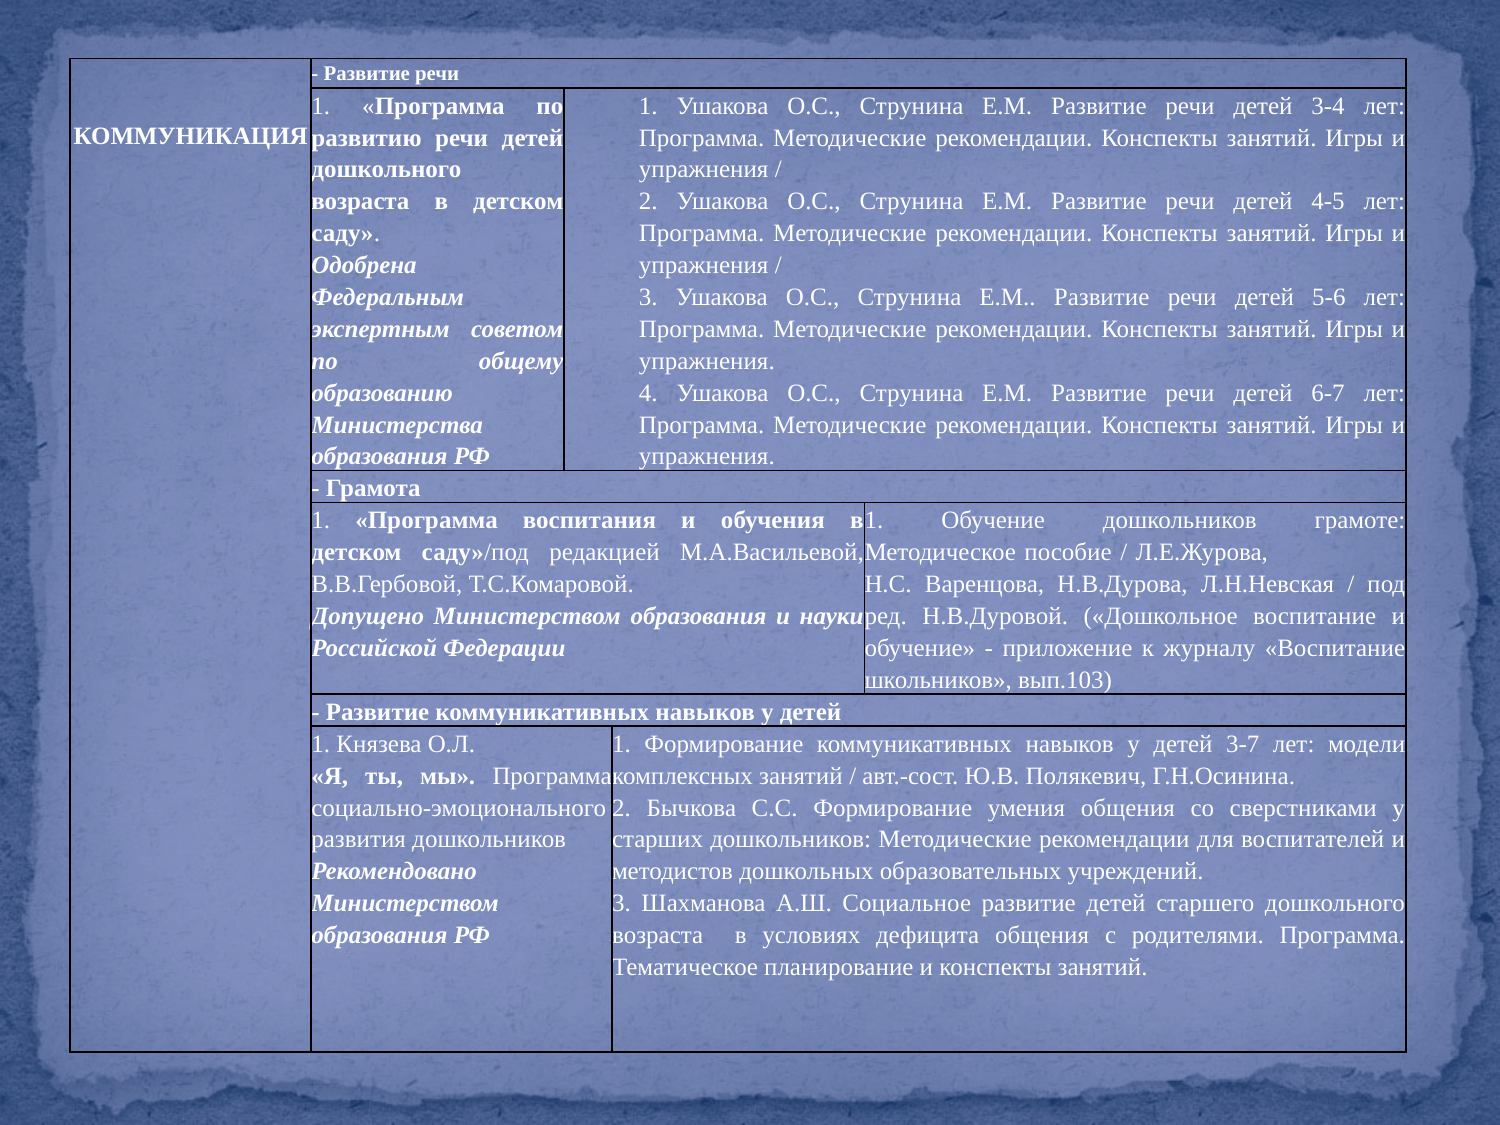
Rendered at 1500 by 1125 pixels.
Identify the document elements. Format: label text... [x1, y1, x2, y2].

table_cell 1. «Программа воспитания и обучения в детском саду»/под редакцией М.А.Васильевой, В.В.Гербовой, Т.С.Комаровой. Допущено Министерством образования и науки Российской Федерации [312, 503, 864, 693]
table_cell 1. Князева О.Л. «Я, ты, мы». Программа социально-эмоционального развития дошкольников Рекомендовано Министерством образования РФ [312, 727, 611, 1051]
table_cell - Грамота [312, 471, 1405, 502]
table_cell 1. Ушакова О.С., Струнина Е.М. Развитие речи детей 3-4 лет: Программа. Методические рекомендации. Конспекты занятий. Игры и упражнения / 2. Ушакова О.С., Струнина Е.М. Развитие речи детей 4-5 лет: Программа. Методические рекомендации. Конспекты занятий. Игры и упражнения / 3. Ушакова О.С., Струнина Е.М.. Развитие речи детей 5-6 лет: Программа. Методические рекомендации. Конспекты занятий. Игры и упражнения. 4. Ушакова О.С., Струнина Е.М. Развитие речи детей 6-7 лет: Программа. Методические рекомендации. Конспекты занятий. Игры и упражнения. [565, 89, 1405, 470]
table_header КОММУНИКАЦИЯ [71, 59, 310, 1051]
table_header - Развитие речи [312, 59, 1405, 87]
table_cell 1. Обучение дошкольников грамоте: Методическое пособие / Л.Е.Журова, Н.С. Варенцова, Н.В.Дурова, Л.Н.Невская / под ред. Н.В.Дуровой. («Дошкольное воспитание и обучение» - приложение к журналу «Воспитание школьников», вып.103) [865, 503, 1405, 693]
table_cell - Развитие коммуникативных навыков у детей [312, 695, 1405, 725]
table_cell 1. «Программа по развитию речи детей дошкольного возраста в детском саду». Одобрена Федеральным экспертным советом по общему образованию Министерства образования РФ [312, 89, 563, 470]
table_cell 1. Формирование коммуникативных навыков у детей 3-7 лет: модели комплексных занятий / авт.-сост. Ю.В. Полякевич, Г.Н.Осинина. 2. Бычкова С.С. Формирование умения общения со сверстниками у старших дошкольников: Методические рекомендации для воспитателей и методистов дошкольных образовательных учреждений. 3. Шахманова А.Ш. Социальное развитие детей старшего дошкольного возраста в условиях дефицита общения с родителями. Программа. Тематическое планирование и конспекты занятий. [613, 727, 1405, 1051]
